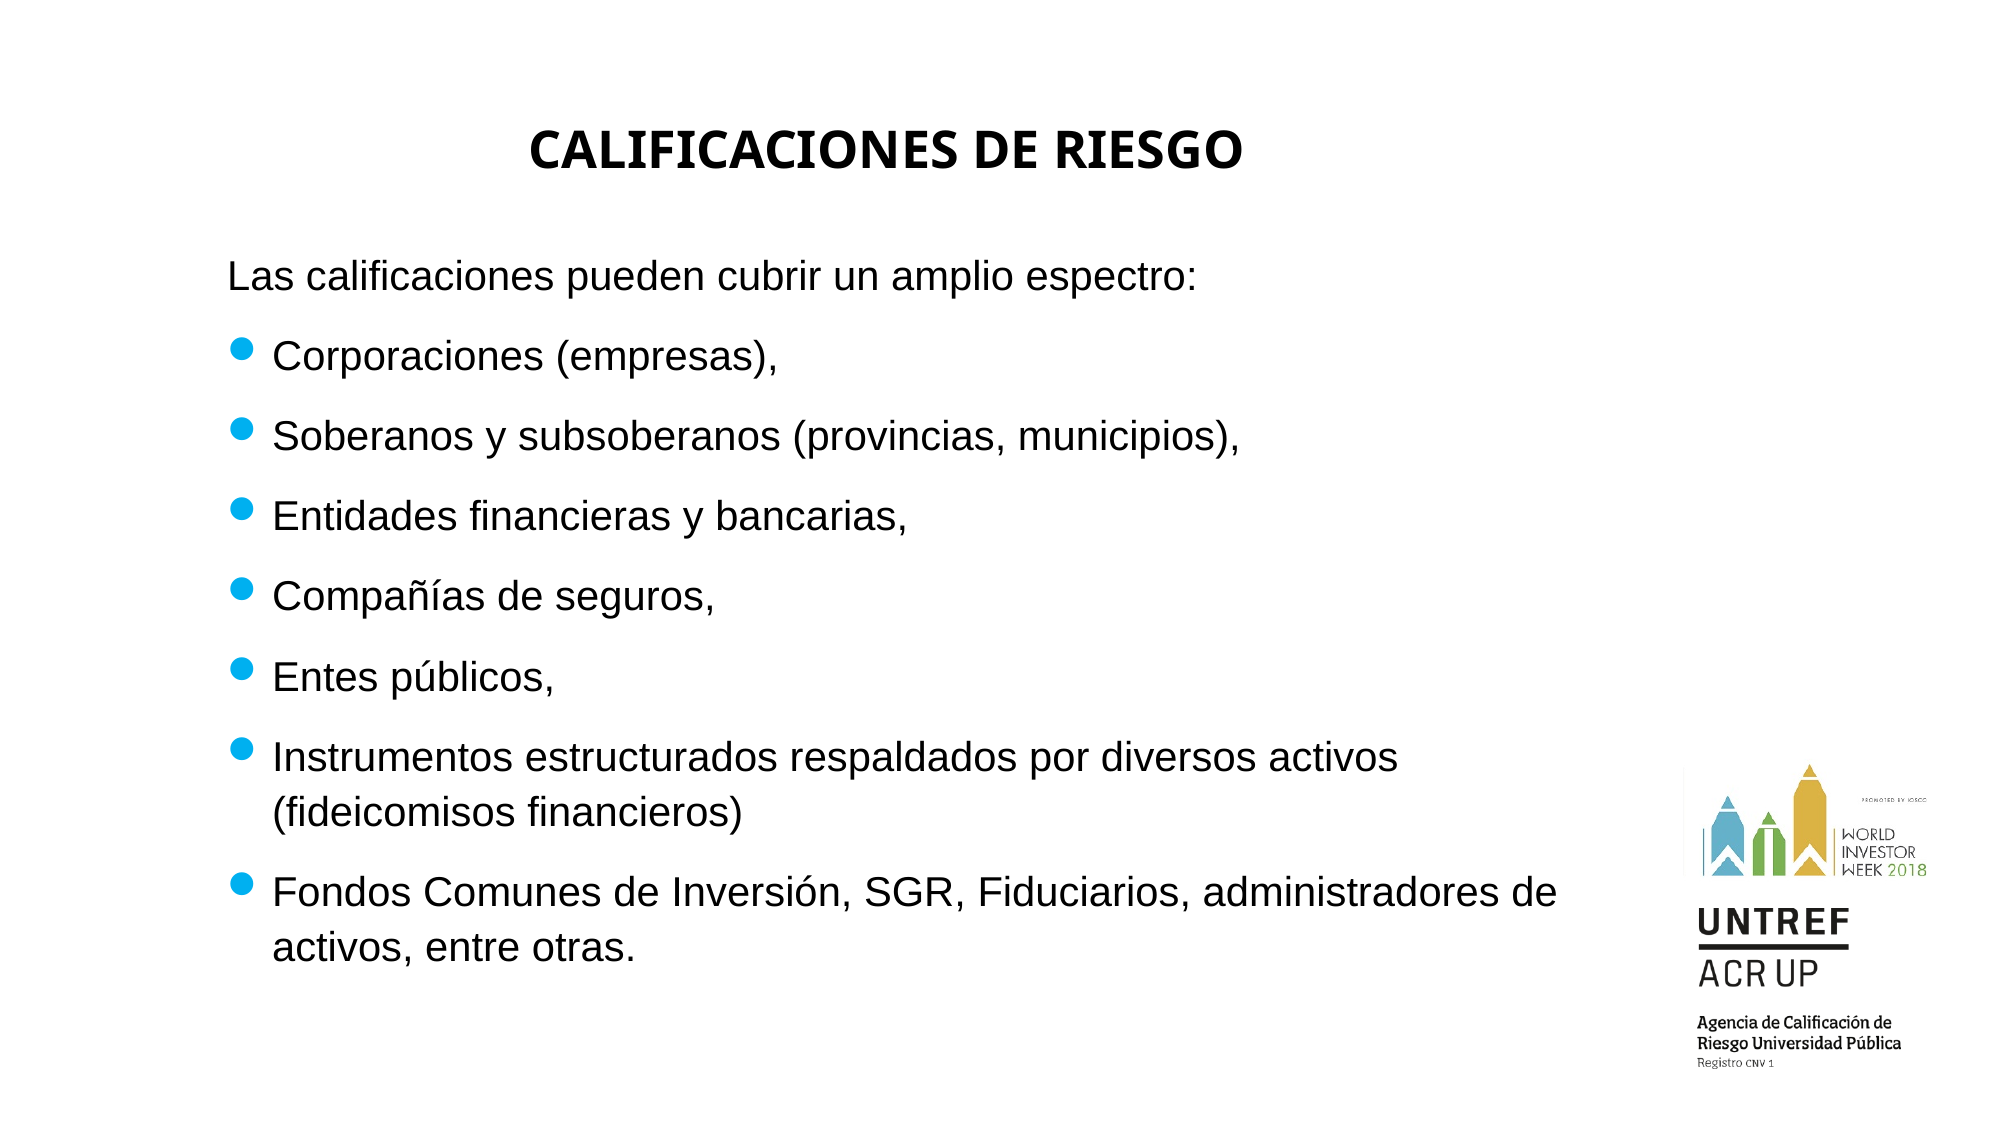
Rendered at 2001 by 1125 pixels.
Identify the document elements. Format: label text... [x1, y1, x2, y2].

text_box CALIFICACIONES DE RIESGO [387, 109, 1387, 187]
text_box Las calificaciones pueden cubrir un amplio espectro: Corporaciones (empresas), Soberanos y subsoberanos (provincias, municipios), Entidades financieras y bancarias, Compañías de seguros, Entes públicos, Instrumentos estructurados respaldados por diversos activos (fideicomisos financieros) Fondos Comunes de Inversión, SGR, Fiduciarios, administradores de activos, entre otras. [212, 241, 1597, 1040]
picture [1683, 732, 1927, 1069]
